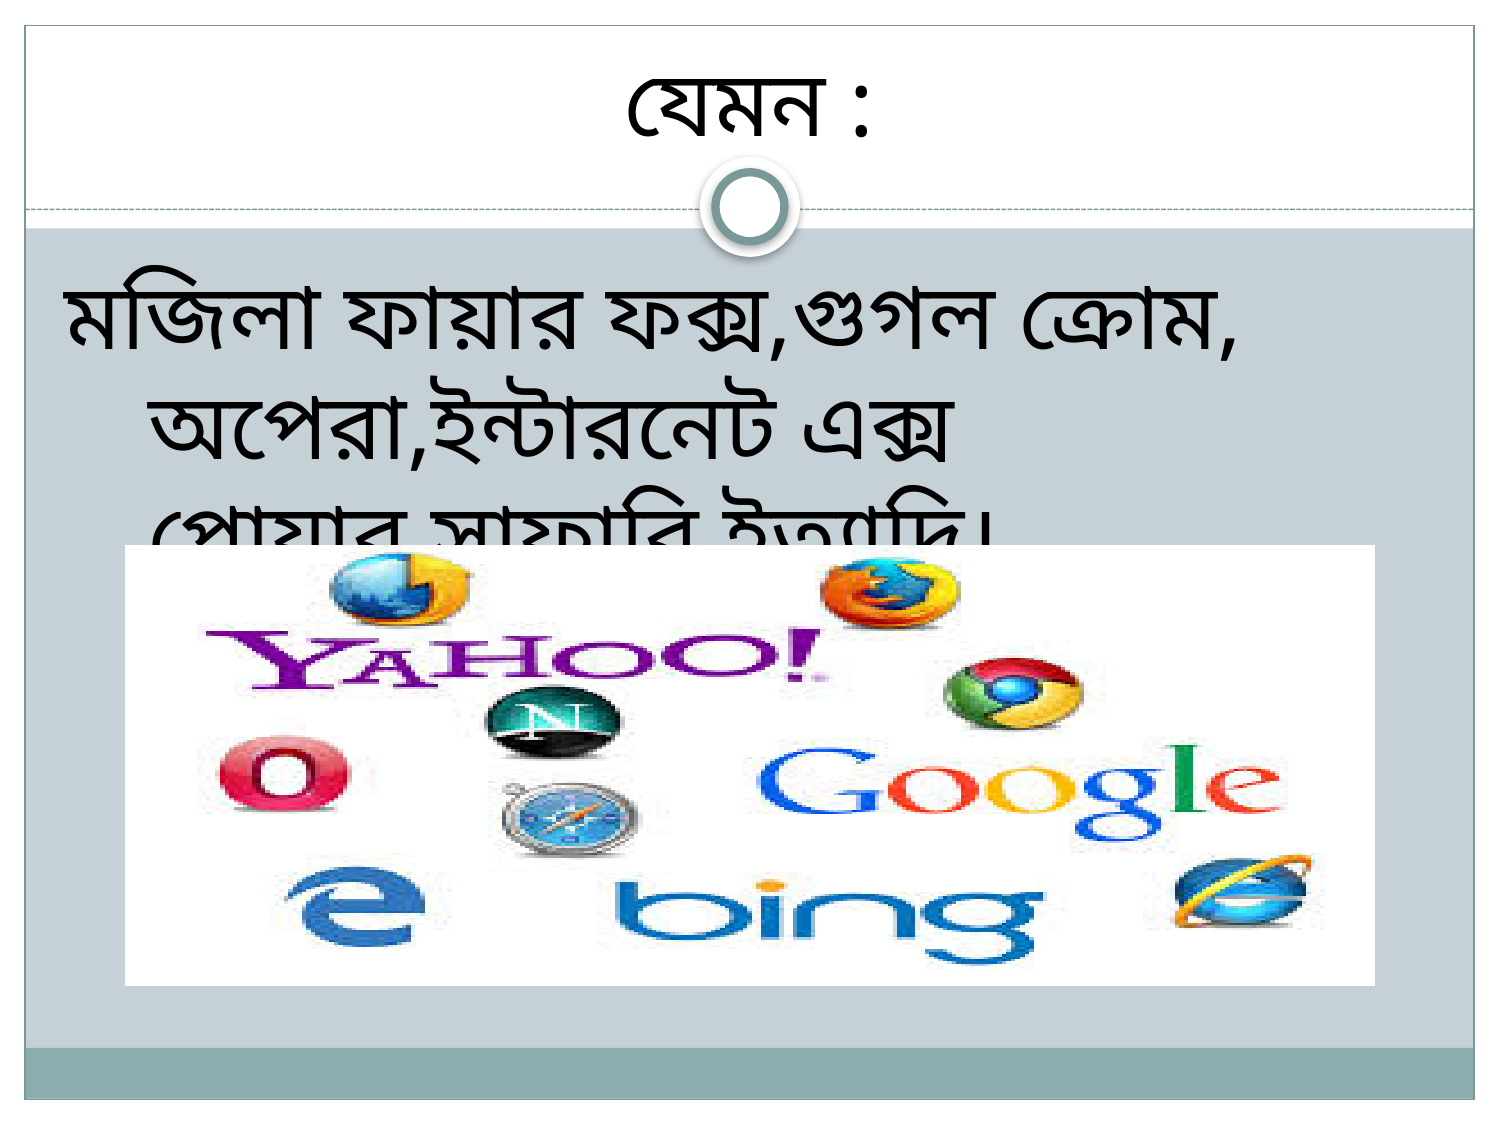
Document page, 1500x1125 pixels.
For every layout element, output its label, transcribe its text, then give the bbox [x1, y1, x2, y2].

title যেমন : [49, 37, 1450, 162]
picture [124, 545, 1376, 987]
list মজিলা ফায়ার ফক্স,গুগল ক্রোম, অপেরা,ইন্টারনেট এক্স প্লোয়ার,সাফারি ইত্যাদি। [49, 250, 1445, 1001]
